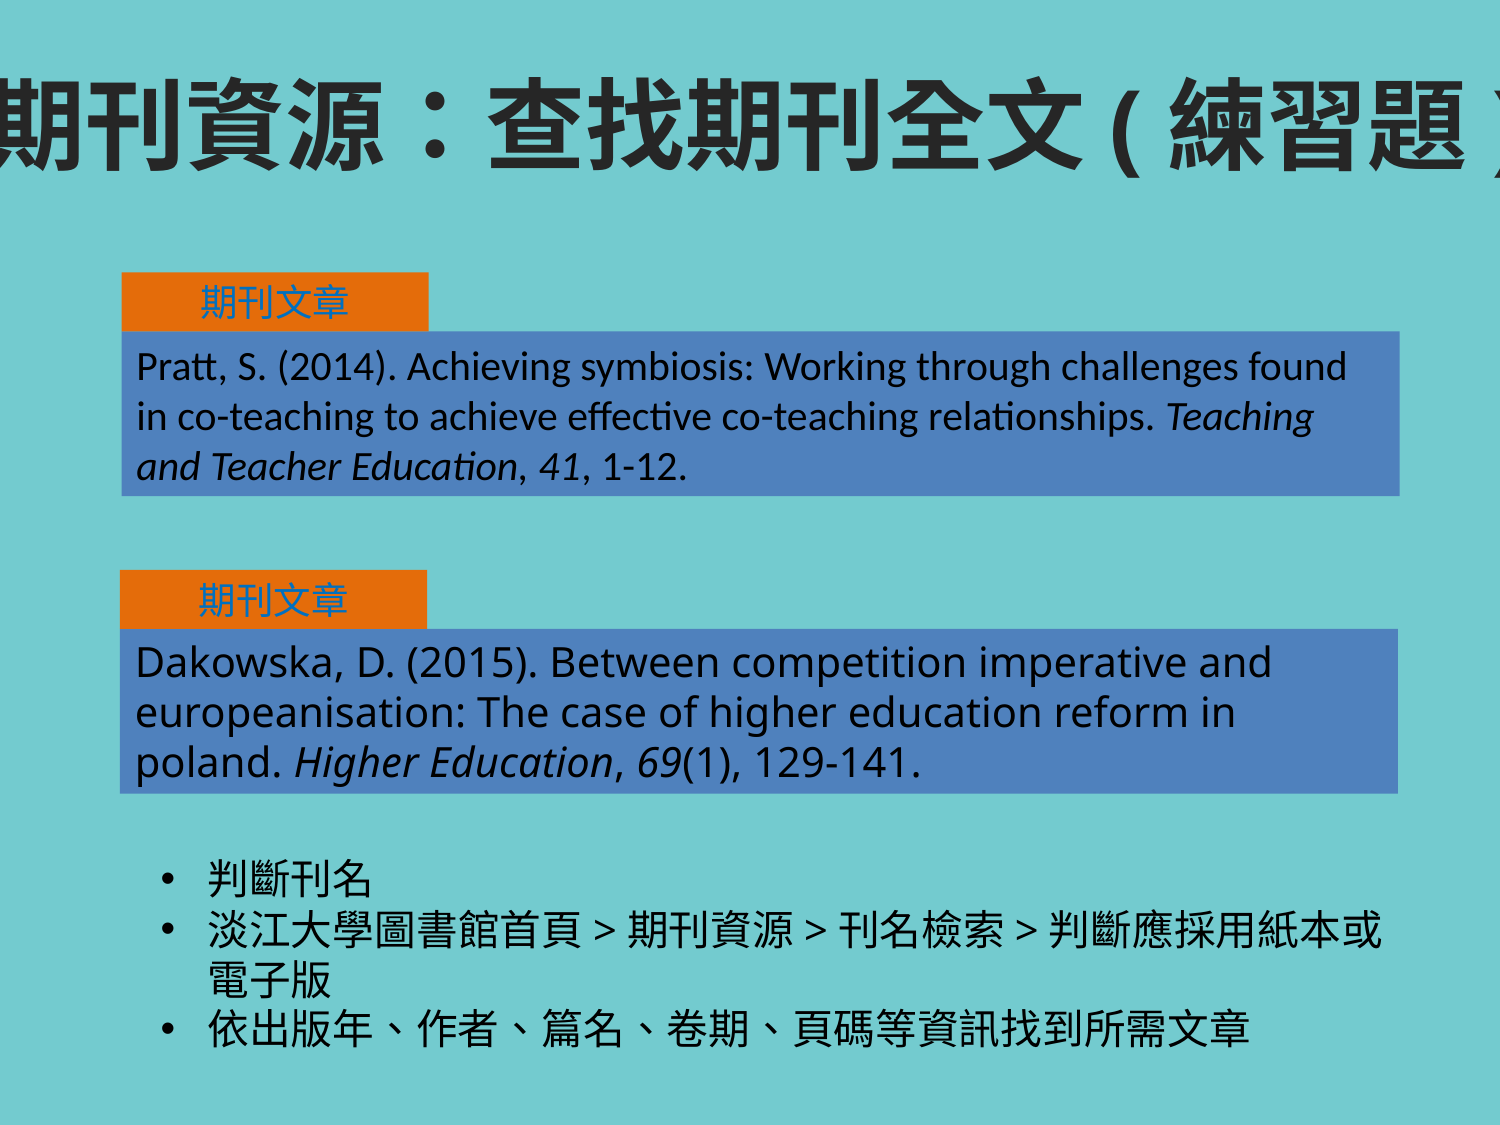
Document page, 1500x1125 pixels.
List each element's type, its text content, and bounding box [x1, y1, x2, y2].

text_box 判斷刊名 淡江大學圖書館首頁>期刊資源>刊名檢索>判斷應採用紙本或電子版 依出版年、作者、篇名、卷期、頁碼等資訊找到所需文章 [145, 845, 1398, 1061]
text_box 期刊資源：查找期刊全文(練習題) [0, 54, 1500, 190]
text_box 期刊文章 [120, 270, 431, 333]
text_box Pratt, S. (2014). Achieving symbiosis: Working through challenges found in co-teaching to achieve effective co-teaching relationships. Teaching and Teacher Education, 41, 1-12. [121, 331, 1400, 497]
text_box 期刊文章 [118, 568, 429, 631]
text_box Dakowska, D. (2015). Between competition imperative and europeanisation: The case of higher education reform in poland. Higher Education, 69(1), 129-141. [119, 628, 1398, 794]
